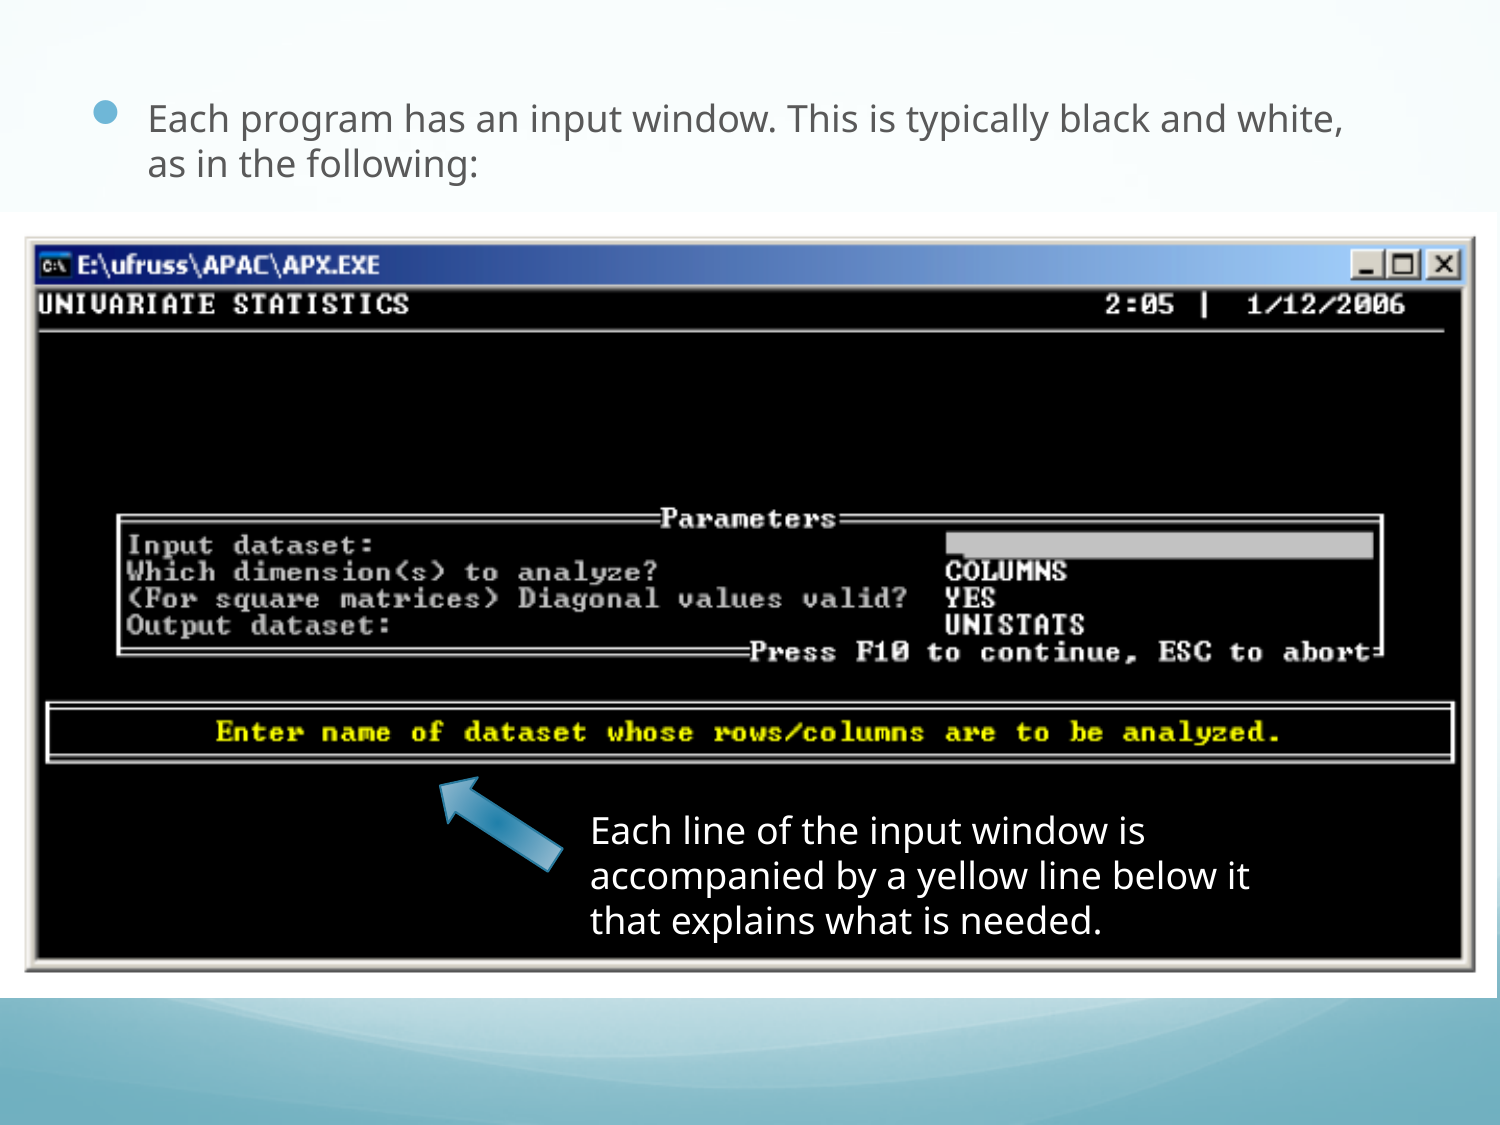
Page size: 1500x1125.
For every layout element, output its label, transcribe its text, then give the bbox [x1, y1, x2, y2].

picture [0, 211, 1497, 999]
list Each program has an input window. This is typically black and white, as in the following: [75, 87, 1395, 208]
